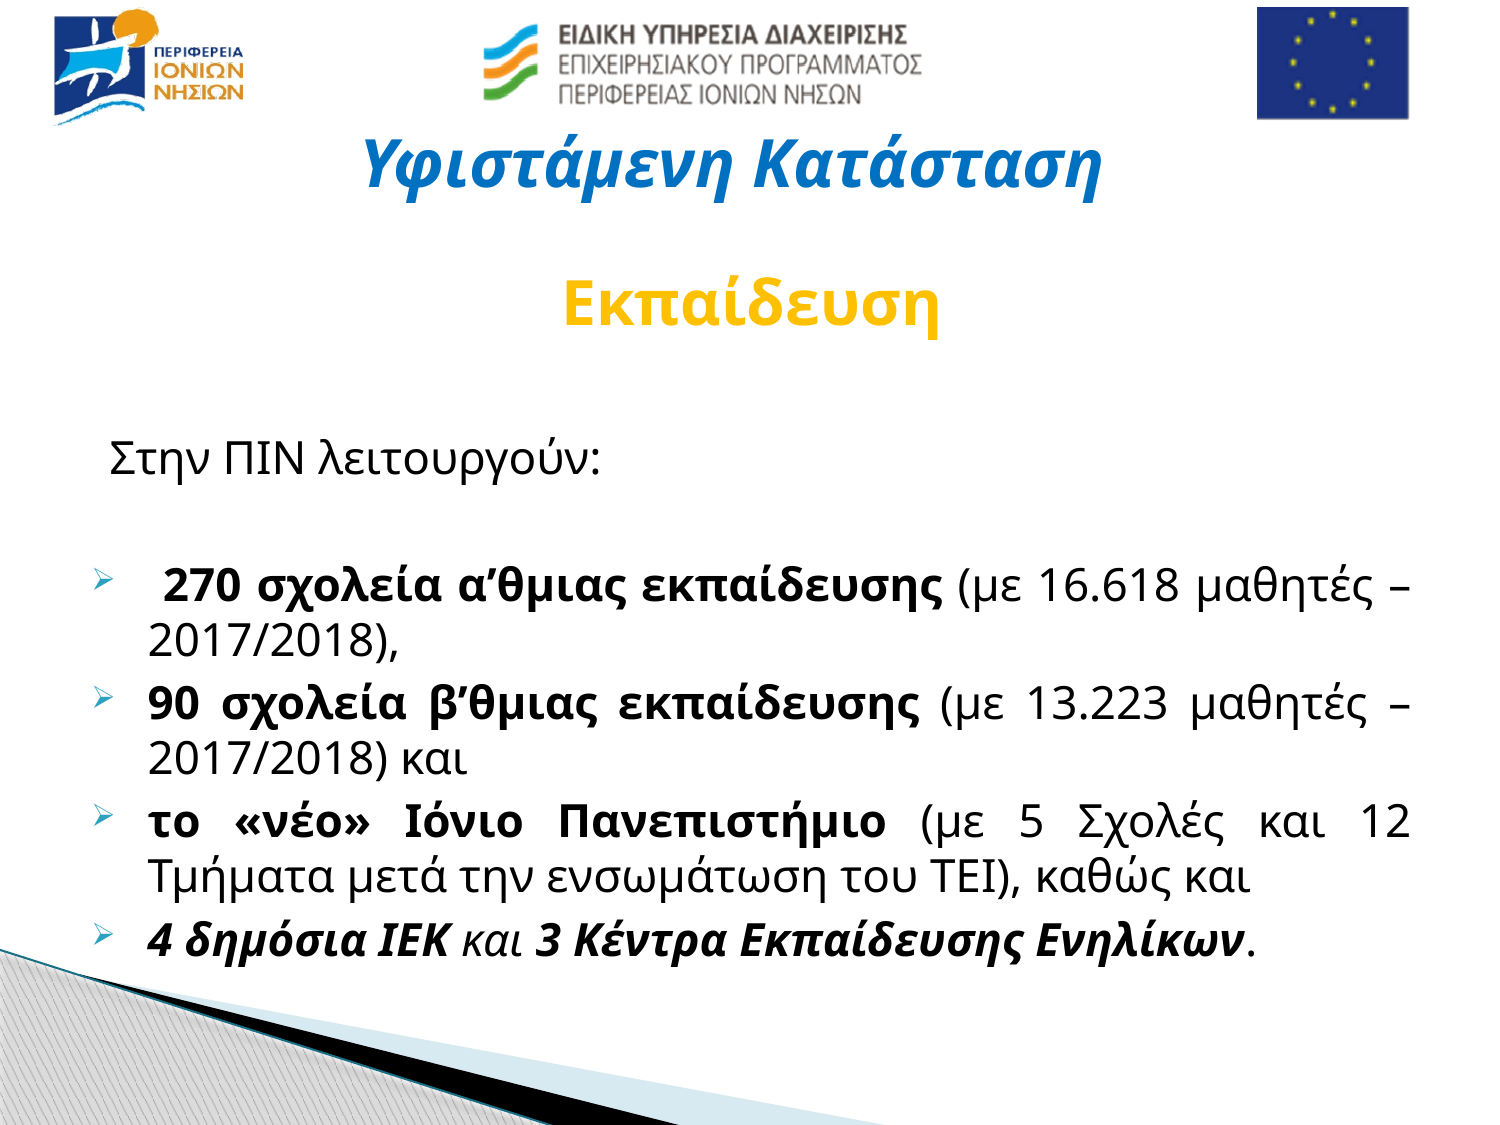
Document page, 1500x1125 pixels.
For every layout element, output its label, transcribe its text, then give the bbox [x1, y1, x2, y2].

picture [52, 6, 243, 126]
picture [466, 5, 940, 126]
picture [1257, 6, 1412, 126]
title Υφιστάμενη Κατάσταση [29, 0, 1436, 233]
list Εκπαίδευση Στην ΠΙΝ λειτουργούν: 270 σχολεία α’θμιας εκπαίδευσης (με 16.618 μαθητές – 2017/2018), 90 σχολεία β’θμιας εκπαίδευσης (με 13.223 μαθητές – 2017/2018) και το «νέο» Ιόνιο Πανεπιστήμιο (με 5 Σχολές και 12 Τμήματα μετά την ενσωμάτωση του ΤΕΙ), καθώς και 4 δημόσια ΙΕΚ και 3 Κέντρα Εκπαίδευσης Ενηλίκων. [76, 255, 1427, 1087]
